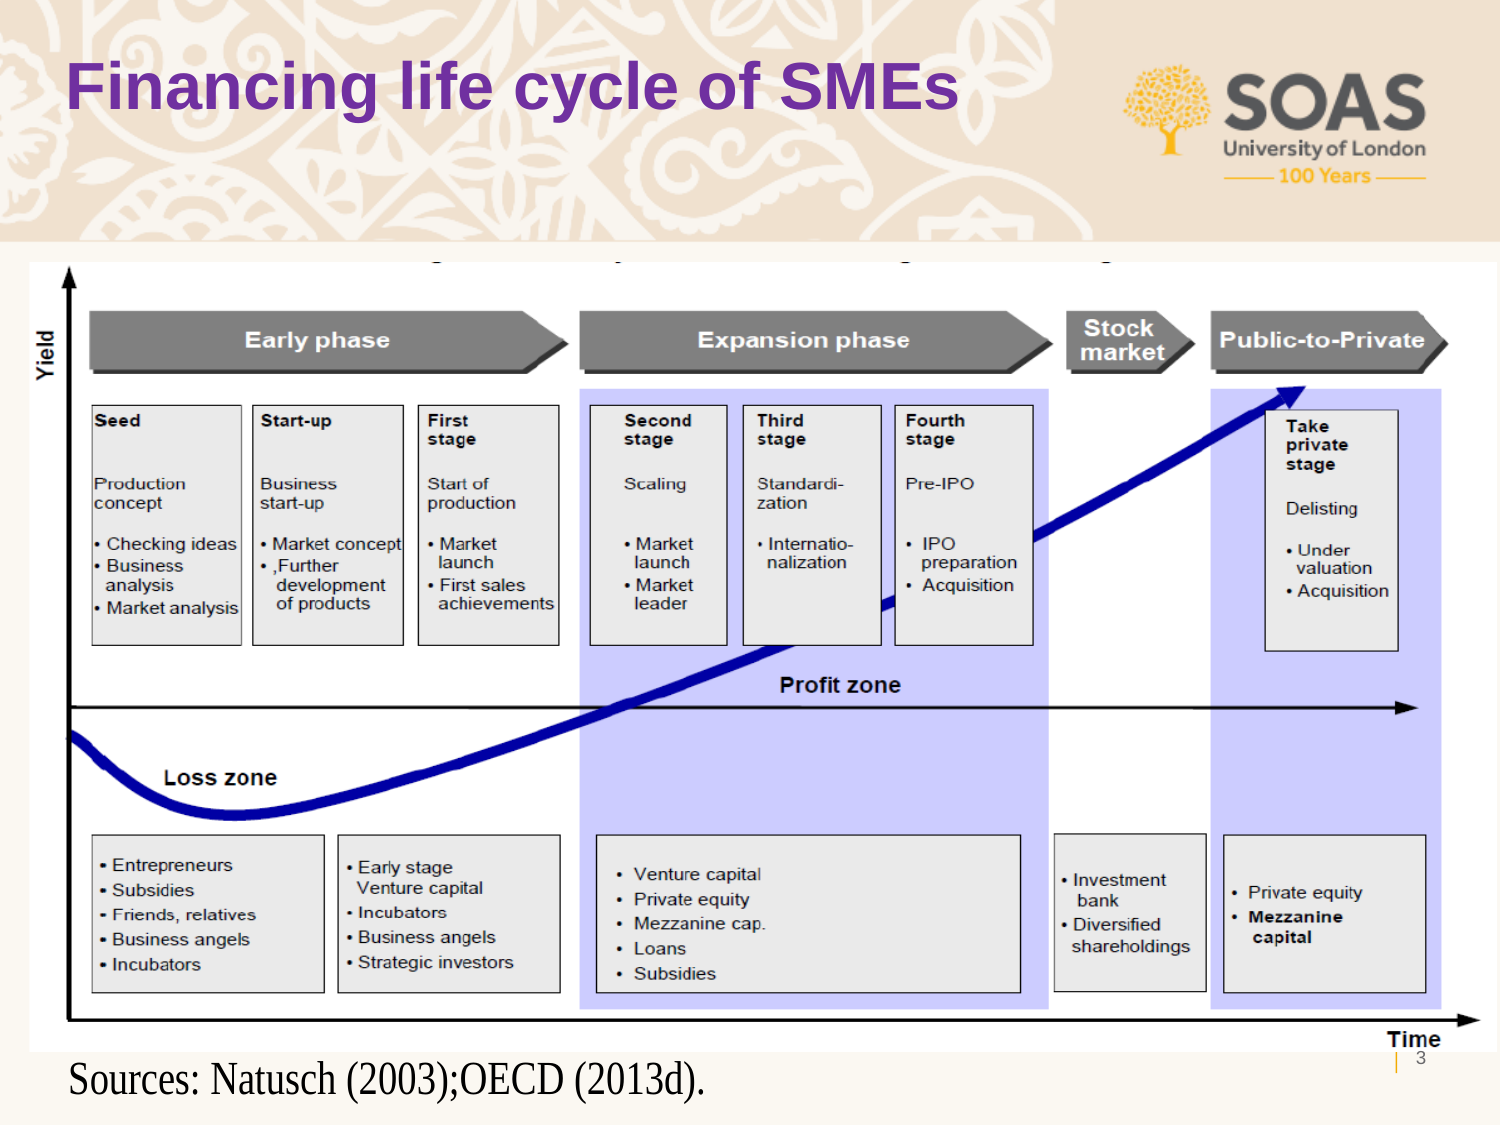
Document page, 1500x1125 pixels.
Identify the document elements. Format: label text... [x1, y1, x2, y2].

title Financing life cycle of SMEs [65, 42, 1485, 173]
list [29, 207, 1500, 1107]
